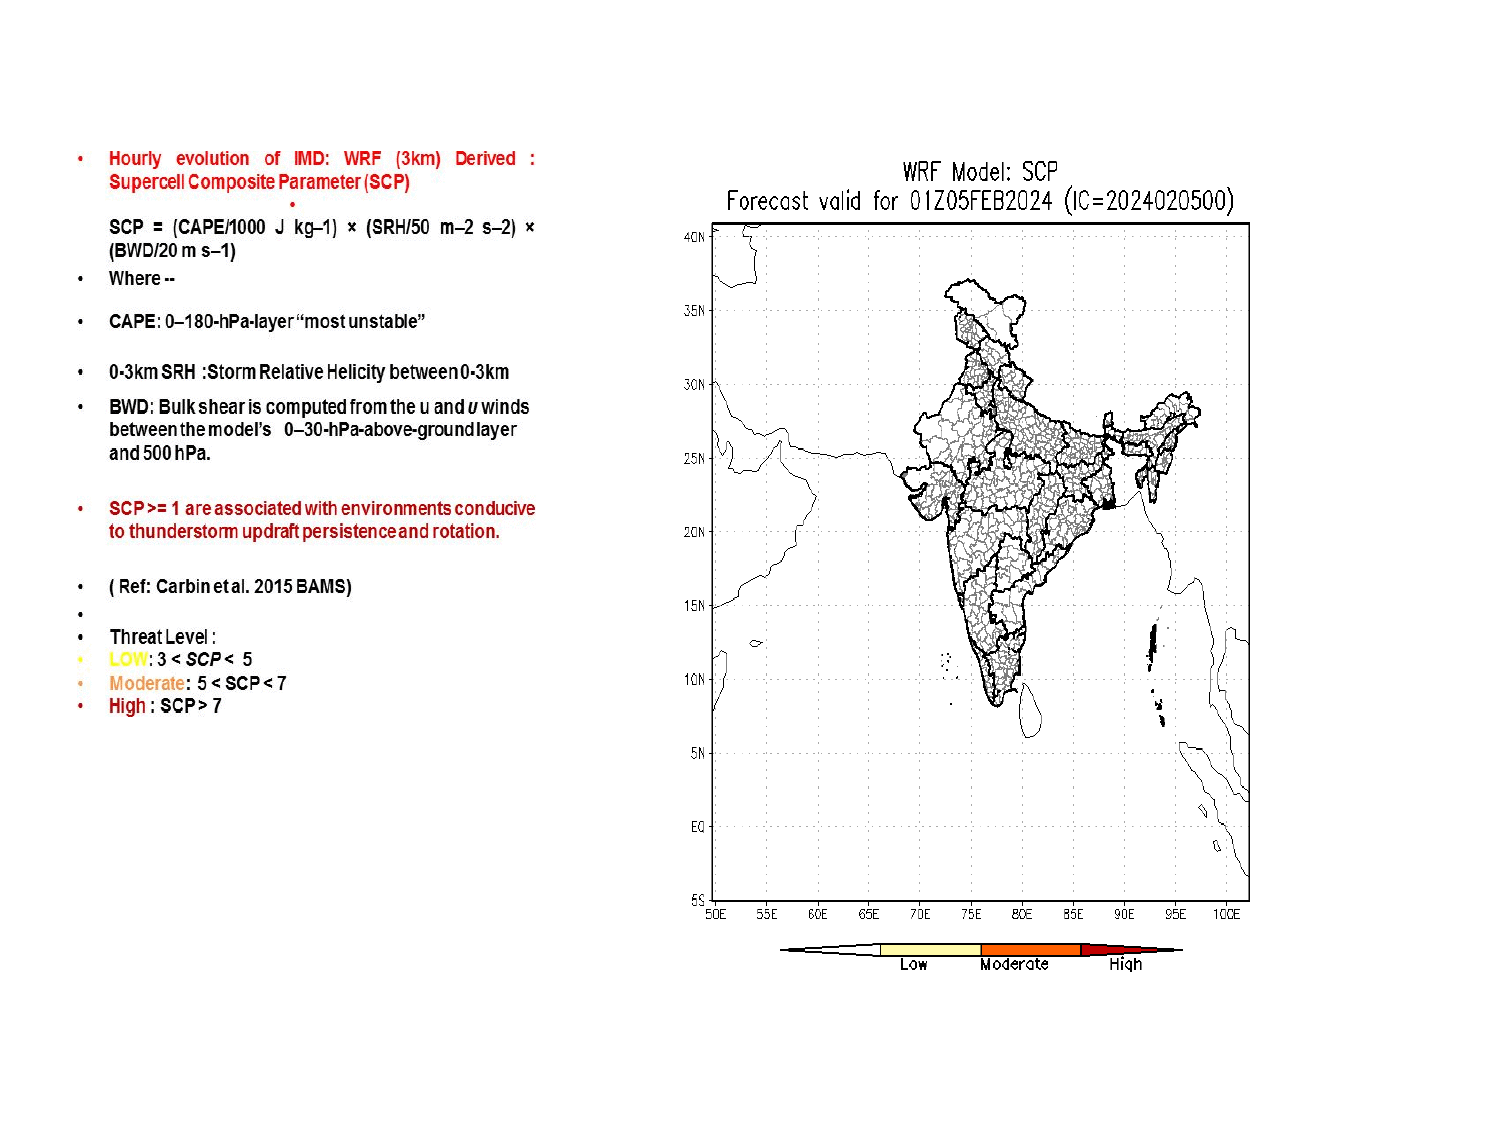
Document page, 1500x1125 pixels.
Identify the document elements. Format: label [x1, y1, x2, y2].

picture [74, 149, 1426, 976]
